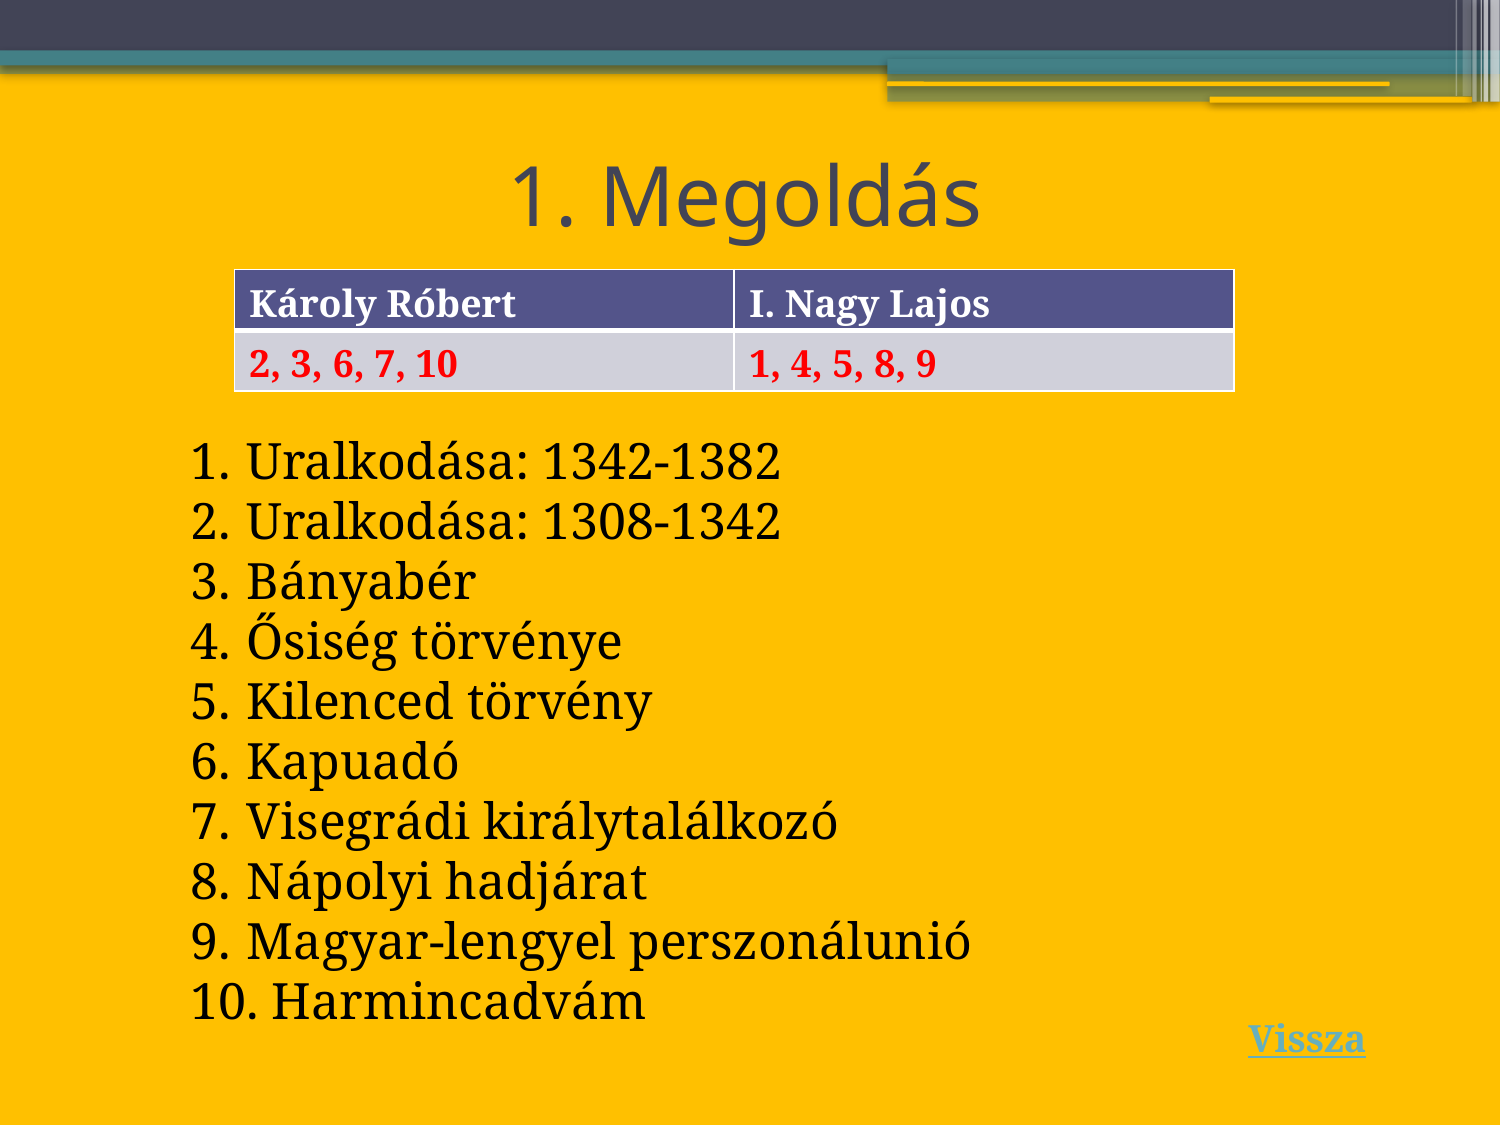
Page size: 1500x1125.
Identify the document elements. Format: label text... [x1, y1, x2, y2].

title 1. Megoldás [70, 105, 1421, 281]
table_cell 1, 4, 5, 8, 9 [735, 333, 1233, 390]
table_cell 2, 3, 6, 7, 10 [235, 333, 733, 390]
text_box Uralkodása: 1342-1382 Uralkodása: 1308-1342 Bányabér Ősiség törvénye Kilenced törvény Kapuadó Visegrádi királytalálkozó Nápolyi hadjárat Magyar-lengyel perszonálunió Harmincadvám [175, 421, 1067, 1037]
text_box Vissza [1233, 1007, 1382, 1074]
table_header I. Nagy Lajos [735, 270, 1233, 328]
table_header Károly Róbert [235, 270, 733, 328]
